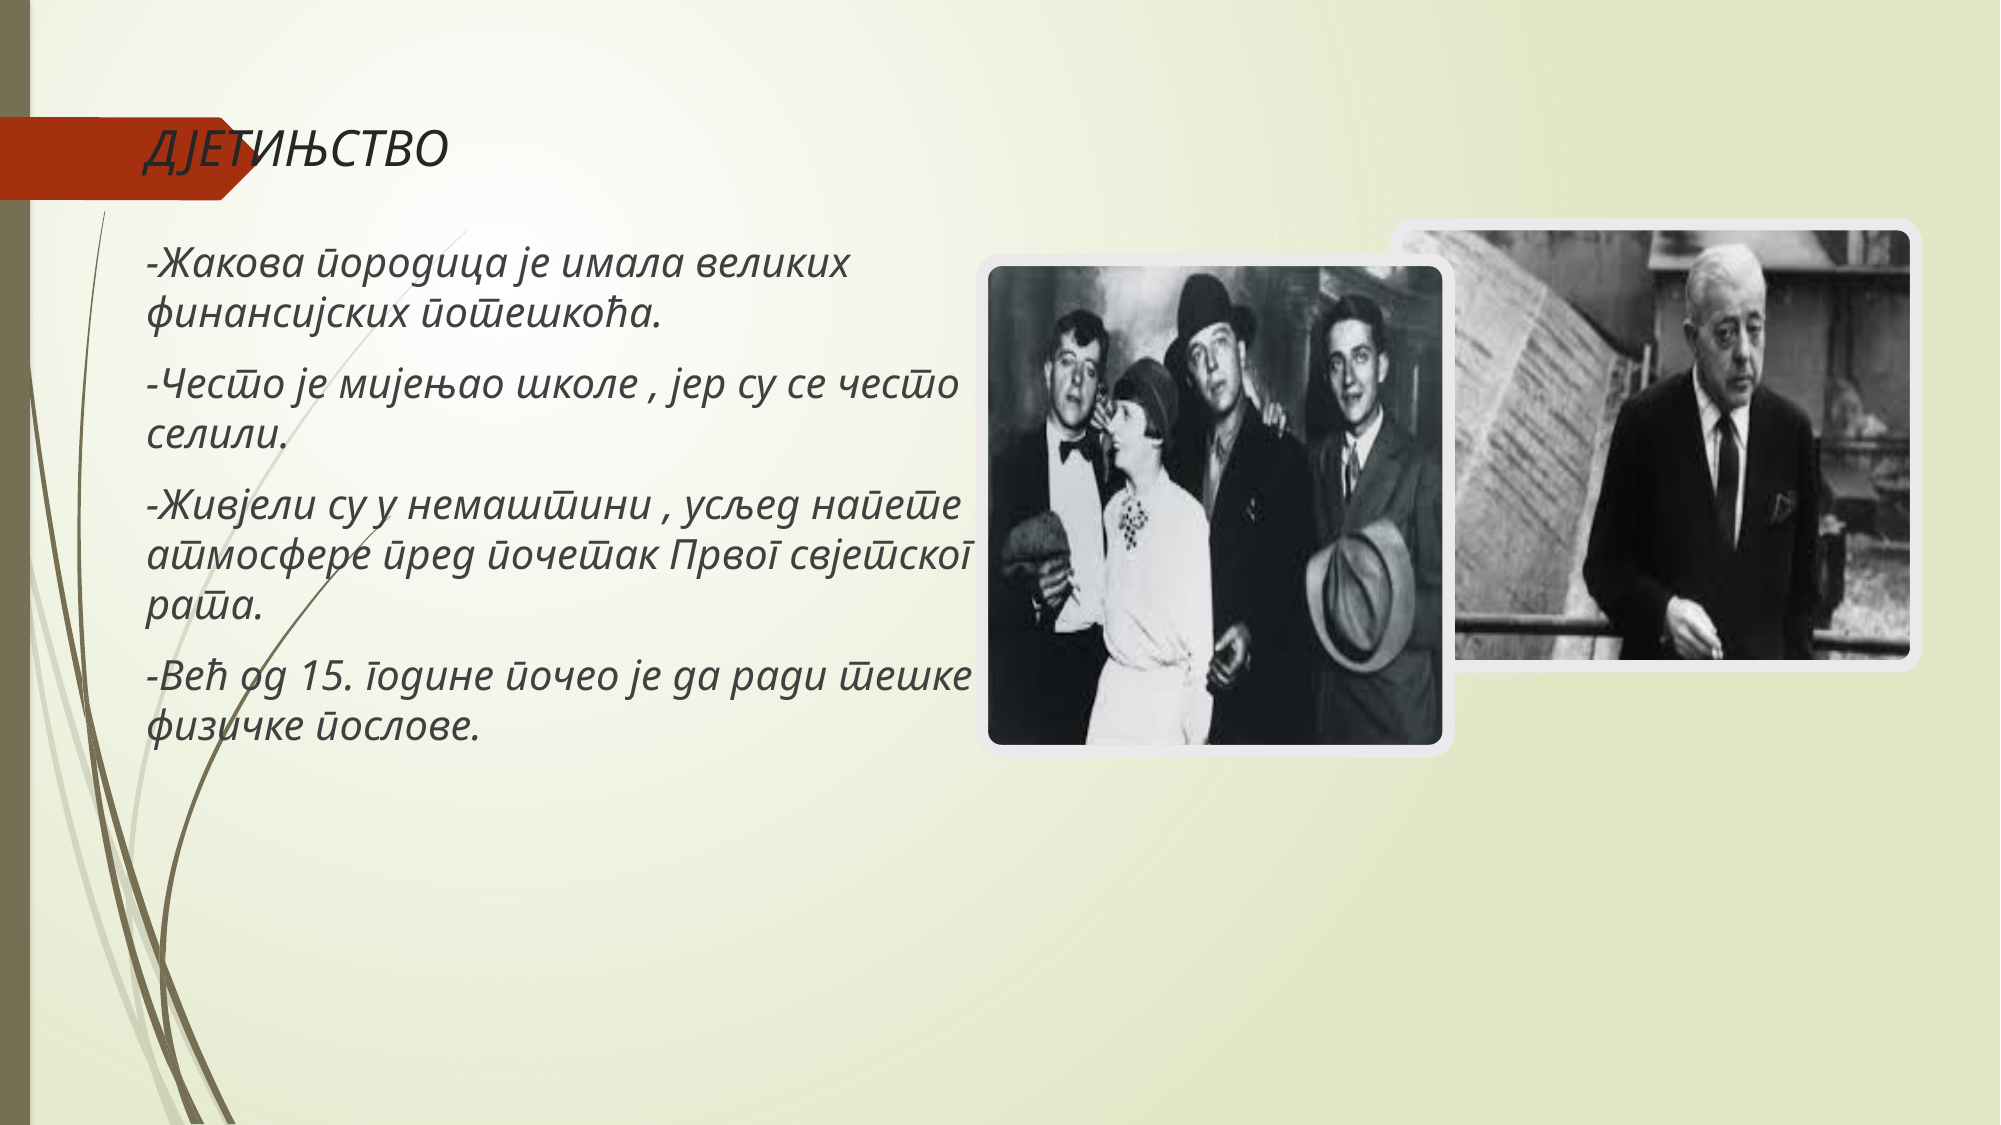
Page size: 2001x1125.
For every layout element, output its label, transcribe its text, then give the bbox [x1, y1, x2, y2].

title ДЈЕТИЊСТВО [130, 73, 1000, 184]
picture [981, 259, 1449, 752]
list -Жакова породица је имала великих финансијских потешкоћа. -Често је мијењао школе , јер су се често селили. -Живјели су у немаштини , усљед напете атмосфере пред почетак Првог свјетског рата. -Већ од 15. године почео је да ради тешке физичке послове. [130, 228, 1000, 962]
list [1395, 223, 1917, 667]
